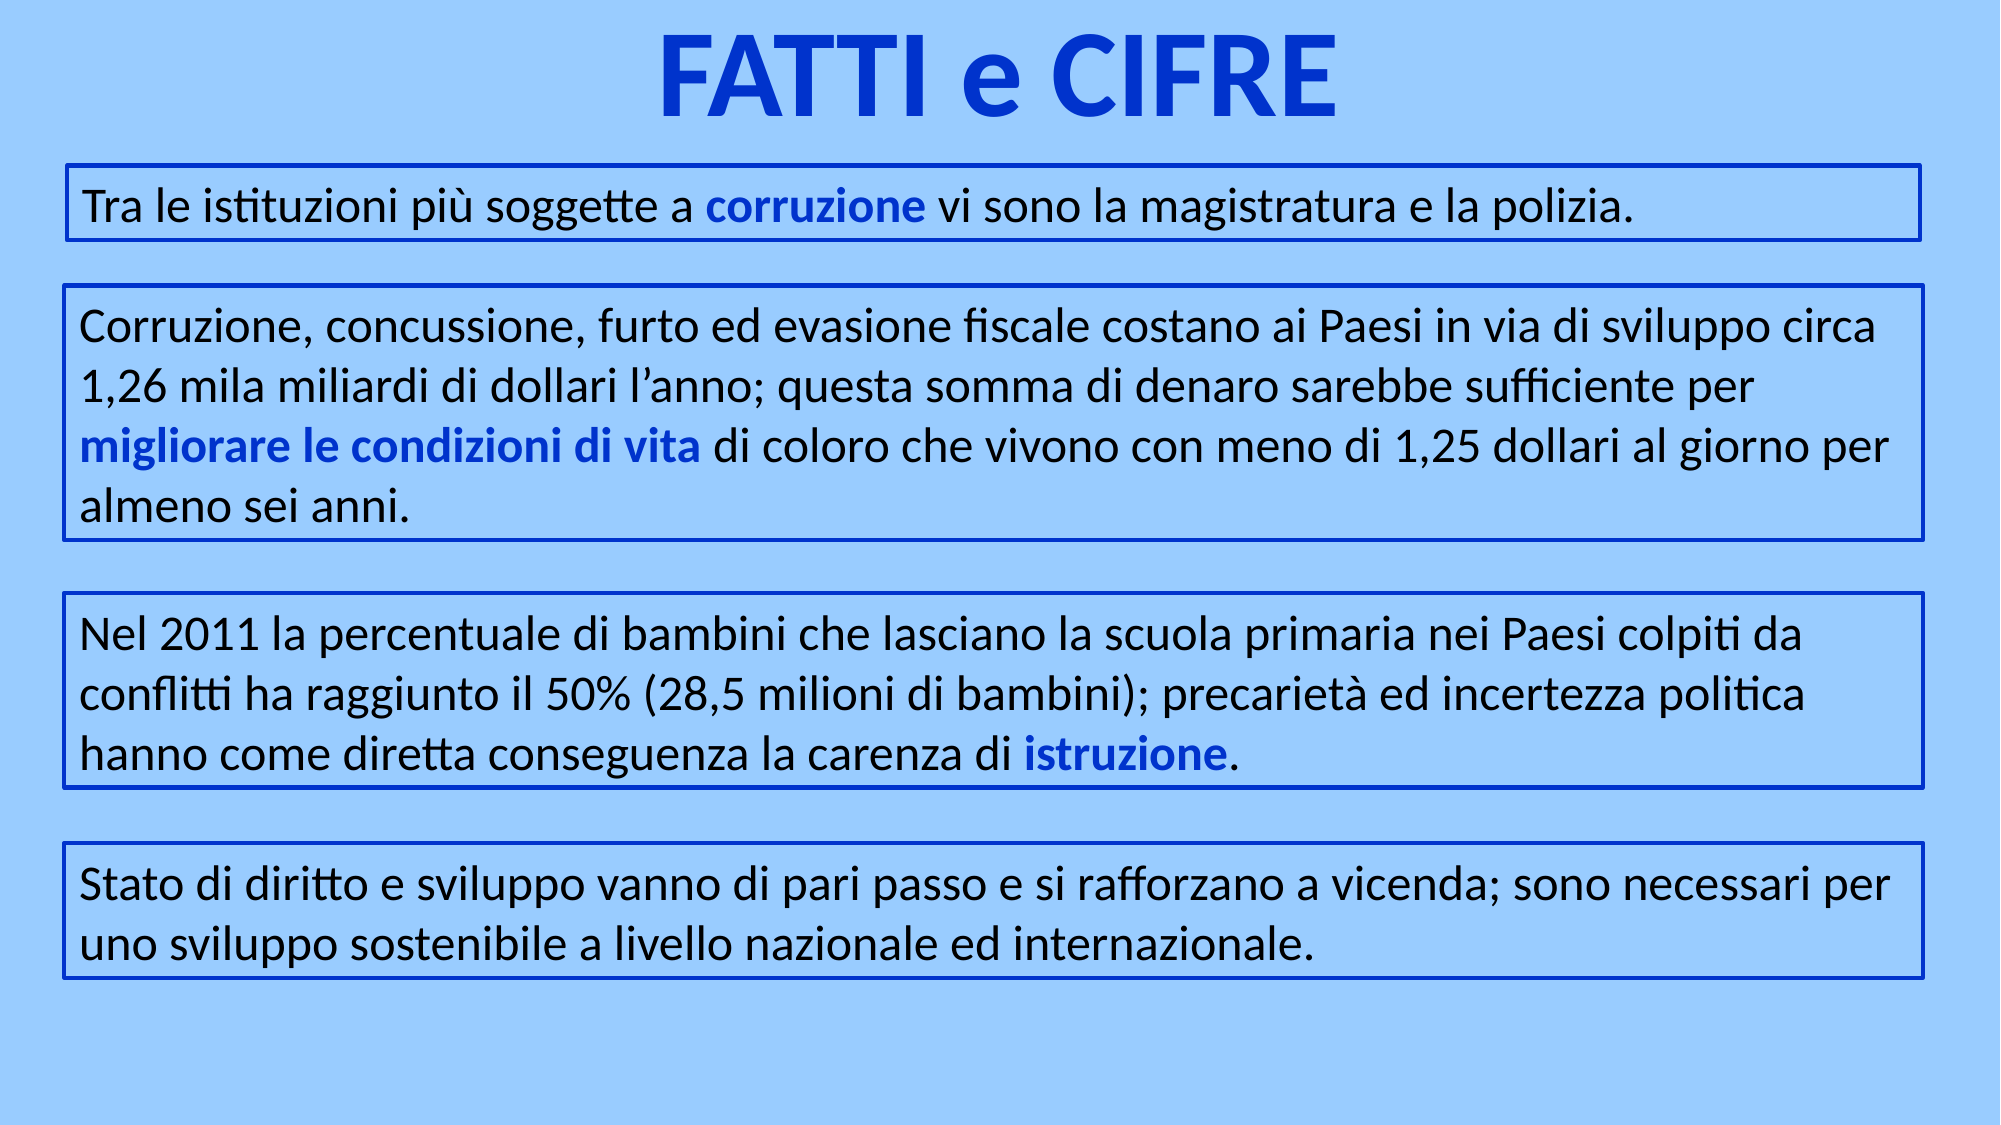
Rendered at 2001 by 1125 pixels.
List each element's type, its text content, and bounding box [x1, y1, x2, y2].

text_box FATTI e CIFRE [642, 0, 1387, 149]
text_box Stato di diritto e sviluppo vanno di pari passo e si rafforzano a vicenda; sono necessari per uno sviluppo sostenibile a livello nazionale ed internazionale. [64, 842, 1923, 978]
text_box Tra le istituzioni più soggette a corruzione vi sono la magistratura e la polizia. [67, 165, 1920, 241]
text_box Nel 2011 la percentuale di bambini che lasciano la scuola primaria nei Paesi colpiti da conflitti ha raggiunto il 50% (28,5 milioni di bambini); precarietà ed incertezza politica hanno come diretta conseguenza la carenza di istruzione. [64, 592, 1923, 788]
text_box Corruzione, concussione, furto ed evasione fiscale costano ai Paesi in via di sviluppo circa 1,26 mila miliardi di dollari l’anno; questa somma di denaro sarebbe sufficiente per migliorare le condizioni di vita di coloro che vivono con meno di 1,25 dollari al giorno per almeno sei anni. [64, 285, 1923, 541]
